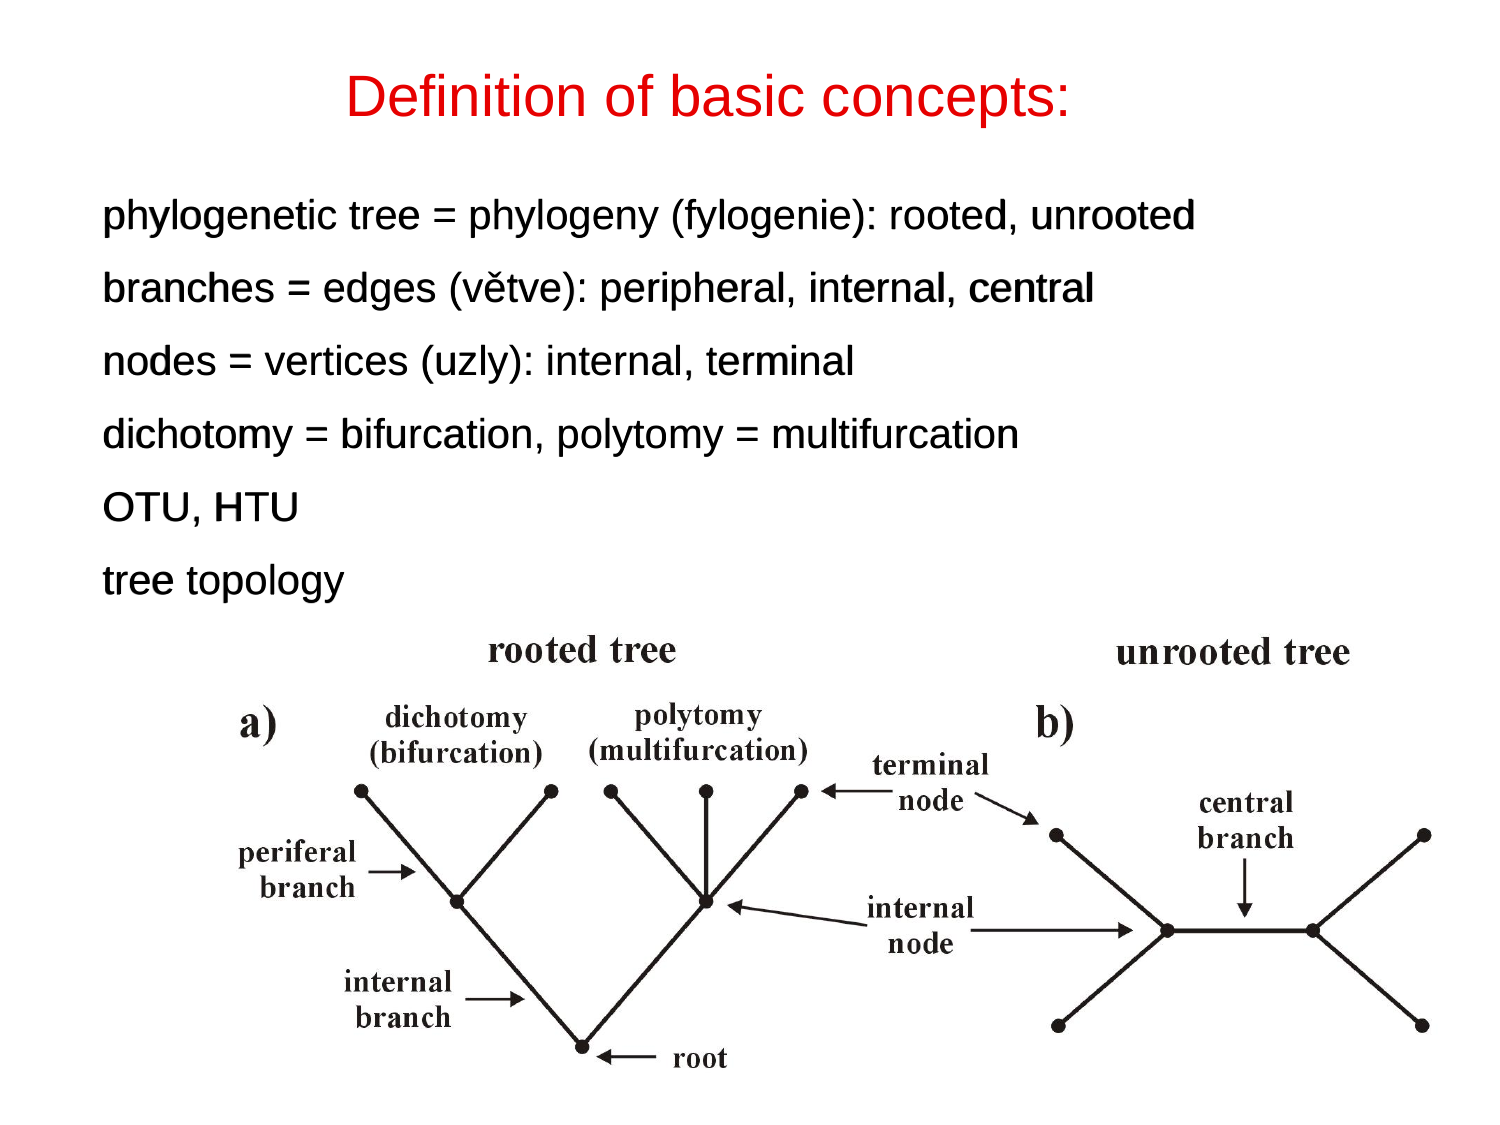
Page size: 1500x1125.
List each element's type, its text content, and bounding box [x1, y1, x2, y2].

picture [208, 609, 1489, 1095]
text_box Definition of basic concepts: [330, 50, 1088, 136]
text_box phylogenetic tree = phylogeny (fylogenie): rooted, unrooted branches = edges (větve): peripheral, internal, central nodes = vertices (uzly): internal, terminal dichotomy = bifurcation, polytomy = multifurcation OTU, HTU tree topology [76, 180, 1423, 611]
